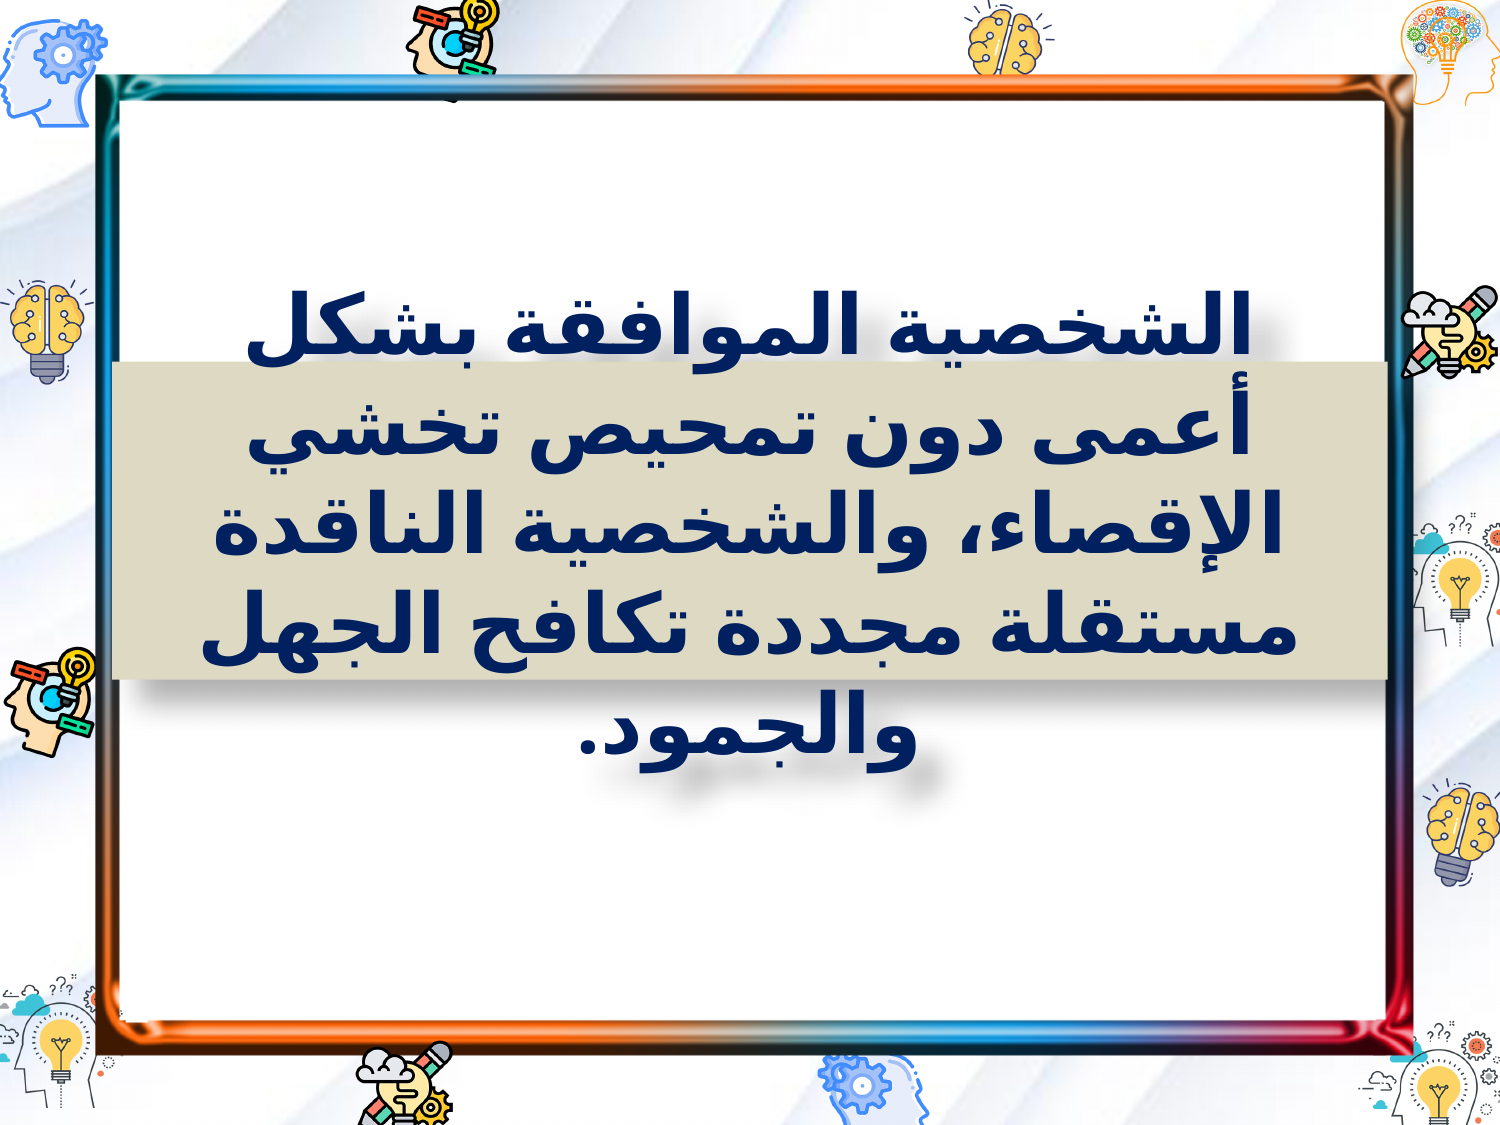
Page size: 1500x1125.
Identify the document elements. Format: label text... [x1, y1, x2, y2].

picture [0, 0, 1500, 1125]
text_box الشخصية الموافقة بشكل أعمى دون تمحيص تخشي الإقصاء، والشخصية الناقدة مستقلة مجددة تكافح الجهل والجمود. [110, 360, 1390, 682]
